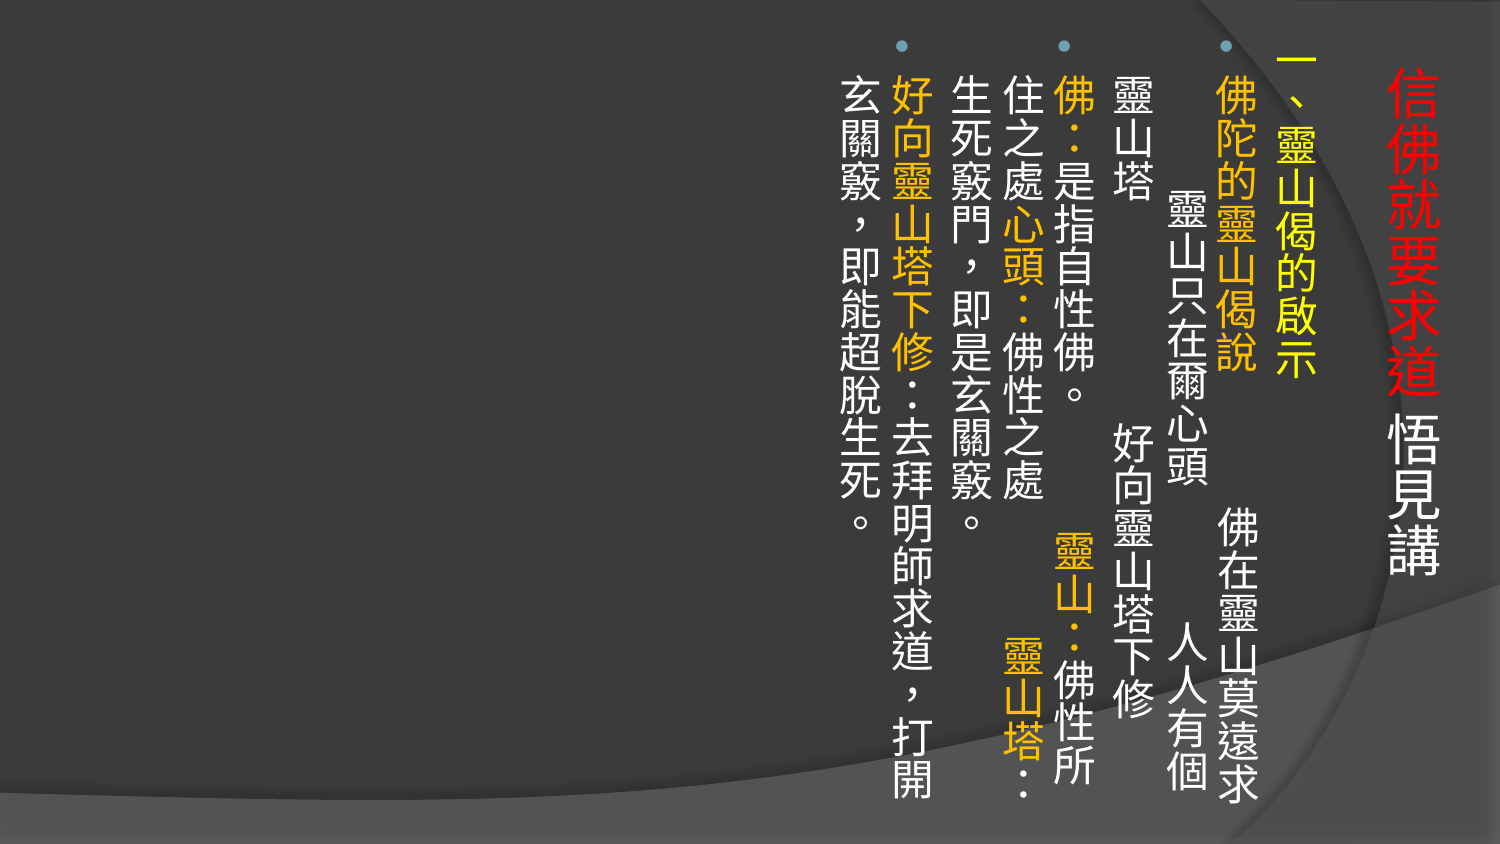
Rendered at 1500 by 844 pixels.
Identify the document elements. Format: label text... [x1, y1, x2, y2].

title 信佛就要求道 悟見講 [1353, 43, 1473, 812]
list 一、靈山偈的啟示 佛陀的靈山偈說 佛在靈山莫遠求 靈山只在爾心頭 人人有個靈山塔 好向靈山塔下修 佛：是指自性佛。 靈山：佛性所住之處心頭：佛性之處 靈山塔：生死竅門，即是玄關竅。 好向靈山塔下修：去拜明師求道，打開玄關竅，即能超脫生死。 [29, 20, 1353, 824]
